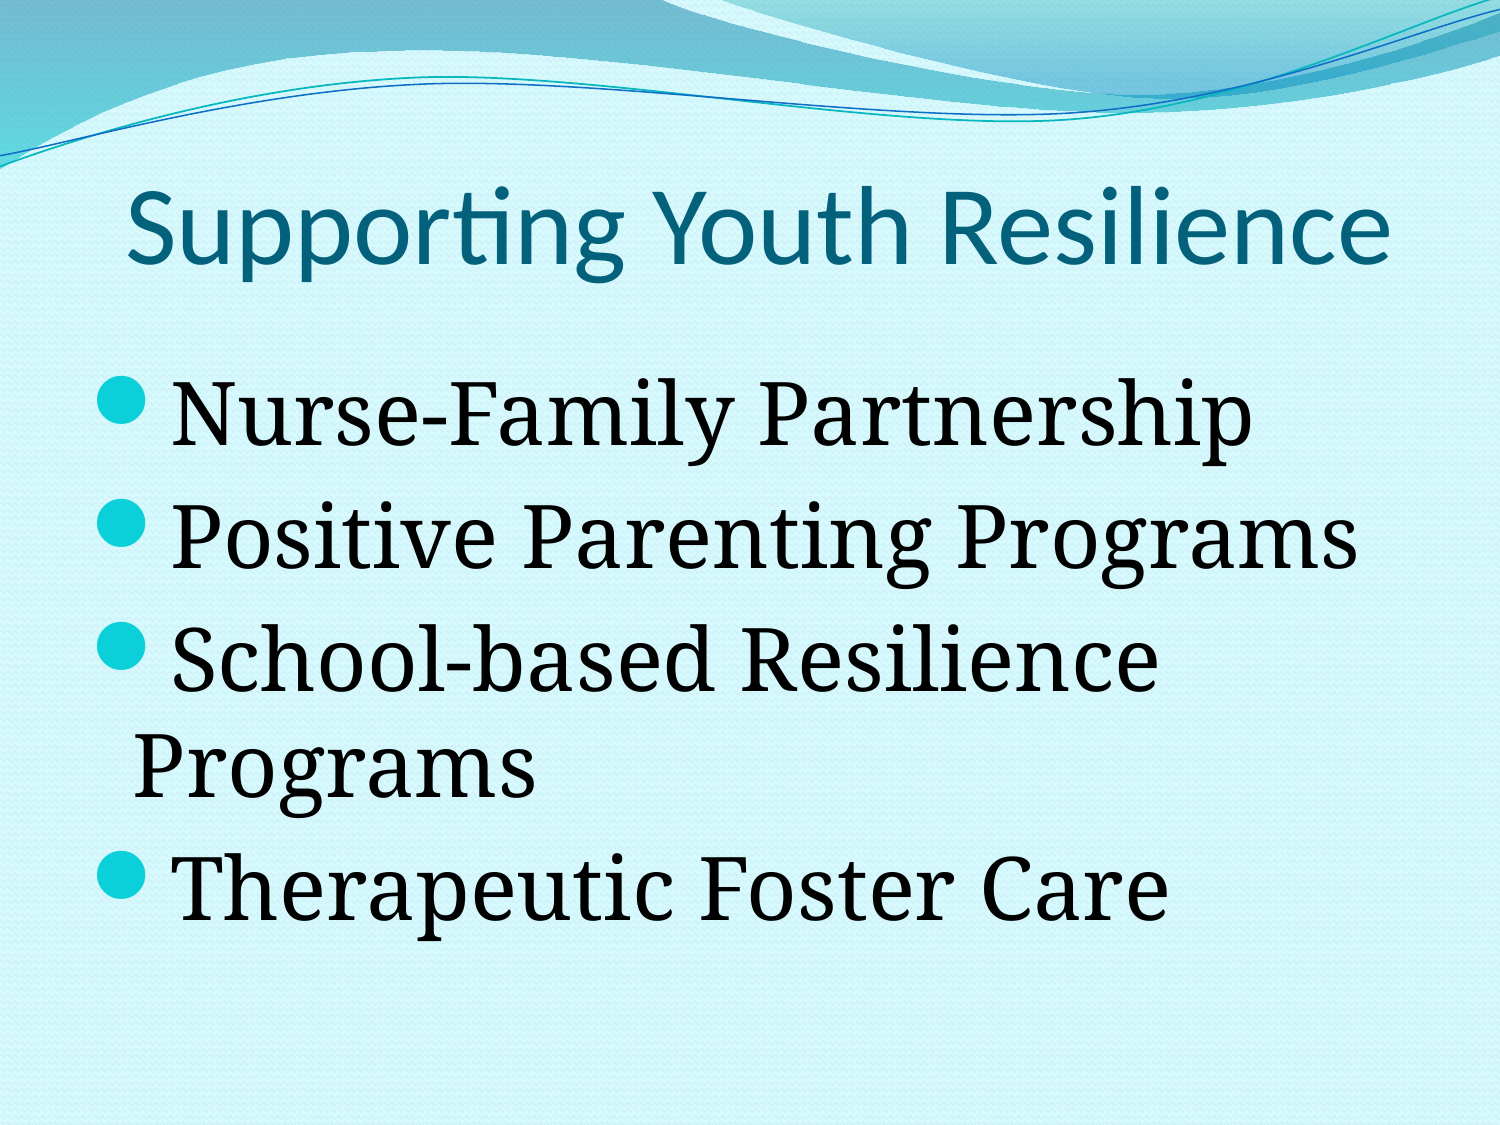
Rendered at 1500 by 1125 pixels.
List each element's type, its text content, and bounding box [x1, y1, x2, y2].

list Nurse-Family Partnership Positive Parenting Programs School-based Resilience Programs Therapeutic Foster Care [74, 349, 1426, 1038]
title Supporting Youth Resilience [124, 99, 1426, 288]
